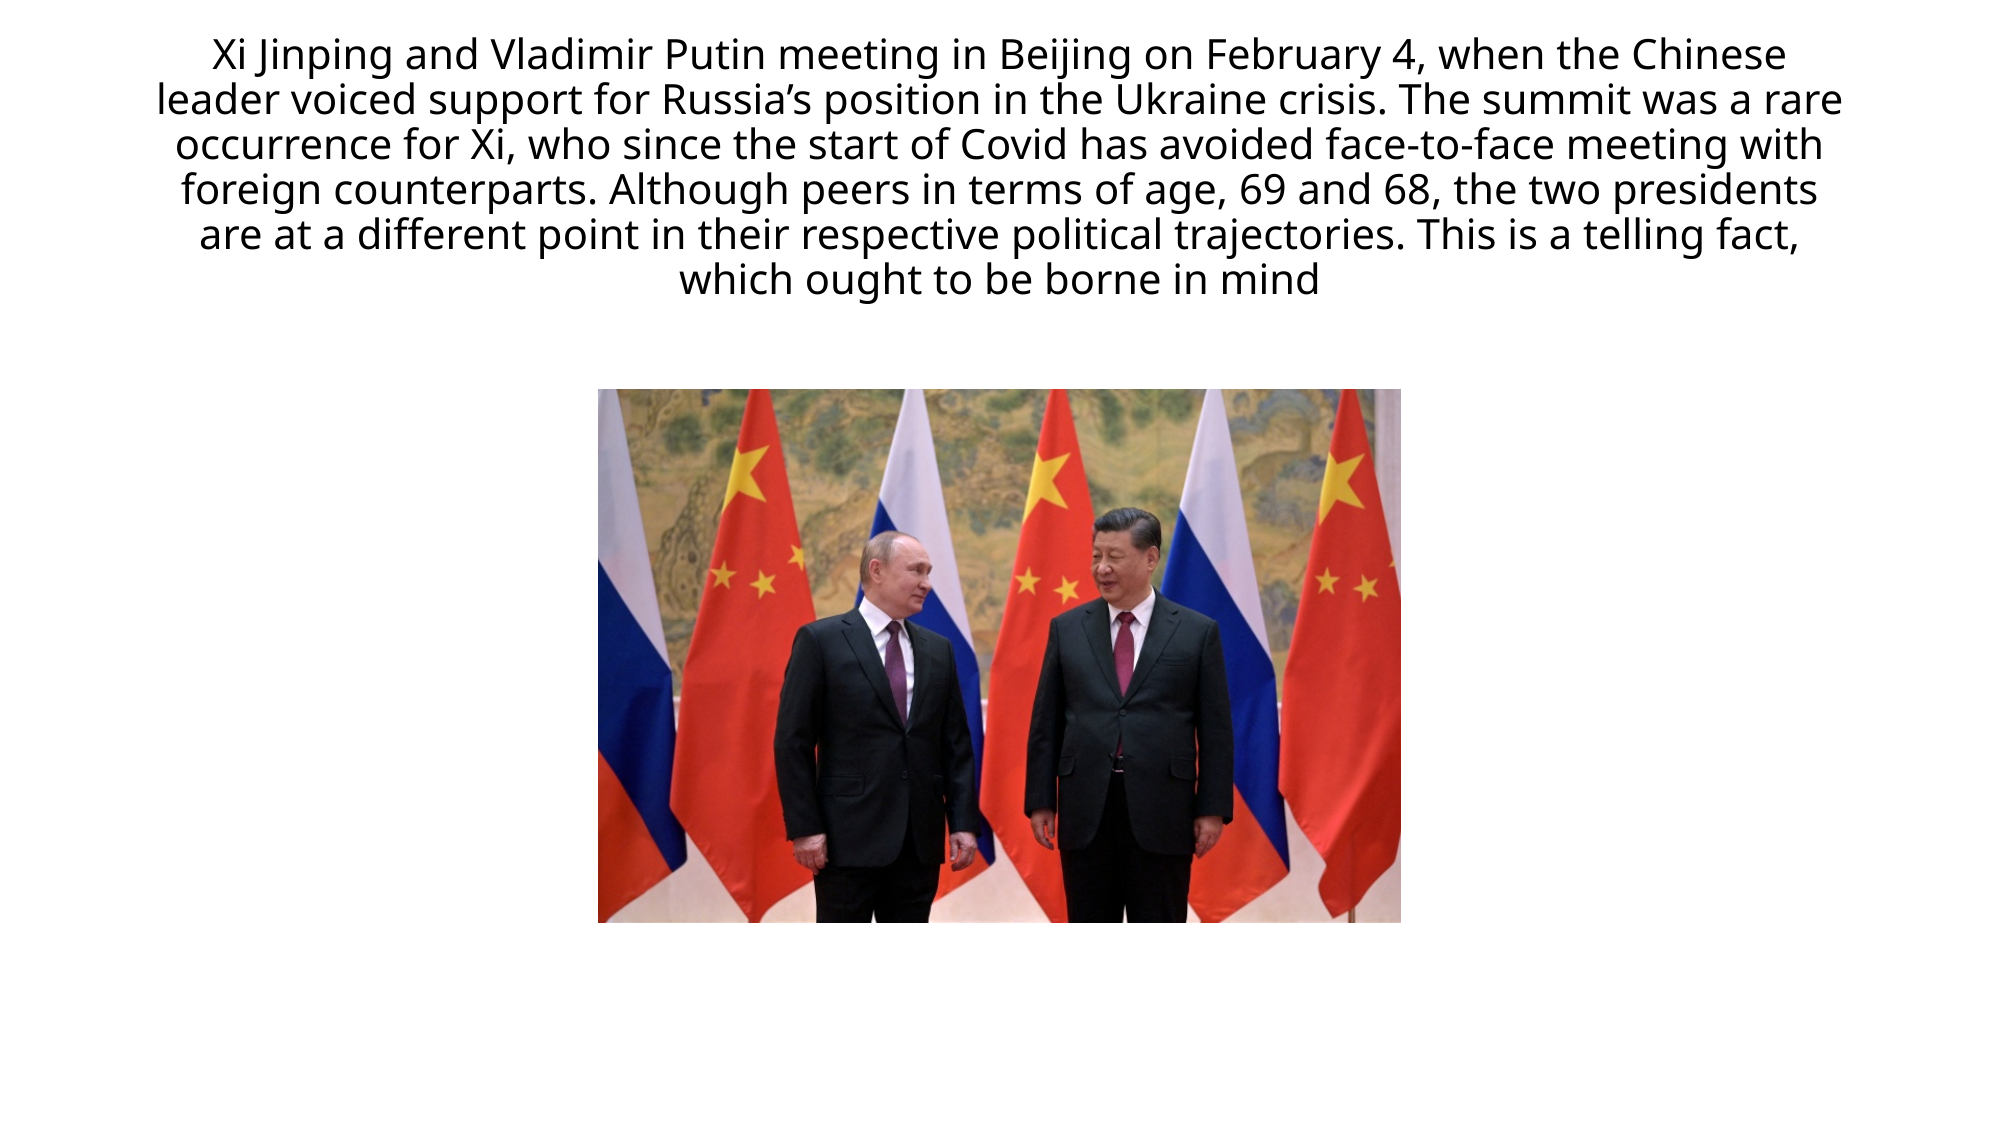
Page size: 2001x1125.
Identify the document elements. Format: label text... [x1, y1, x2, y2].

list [598, 389, 1401, 924]
title Xi Jinping and Vladimir Putin meeting in Beijing on February 4, when the Chinese leader voiced support for Russia’s position in the Ukraine crisis. The summit was a rare occurrence for Xi, who since the start of Covid has avoided face-to-face meeting with foreign counterparts. Although peers in terms of age, 69 and 68, the two presidents are at a different point in their respective political trajectories. This is a telling fact, which ought to be borne in mind [137, 59, 1863, 278]
